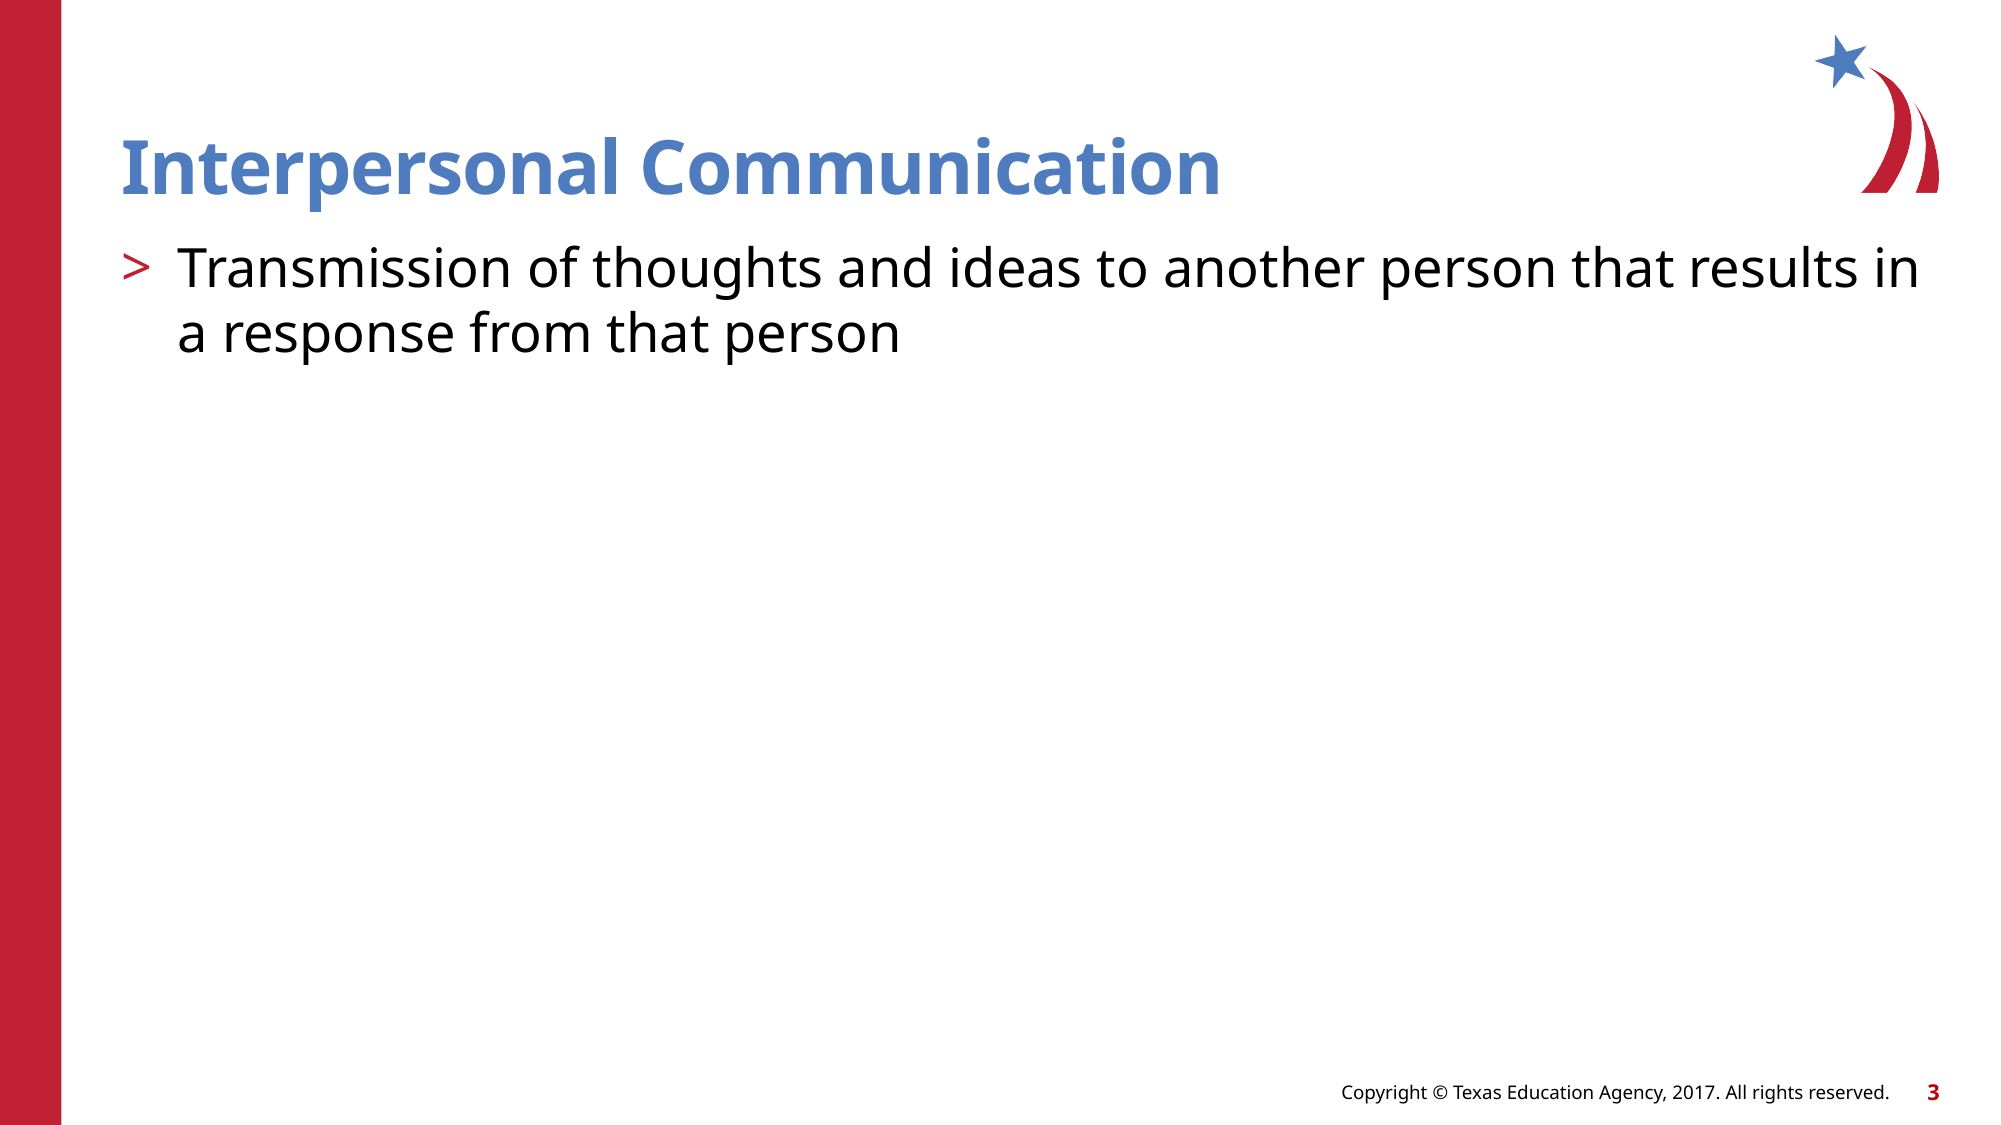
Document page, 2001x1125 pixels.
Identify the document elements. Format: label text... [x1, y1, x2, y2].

title Interpersonal Communication [121, 66, 1772, 211]
list Transmission of thoughts and ideas to another person that results in a response from that person [121, 233, 1936, 1010]
picture [1814, 34, 1939, 193]
